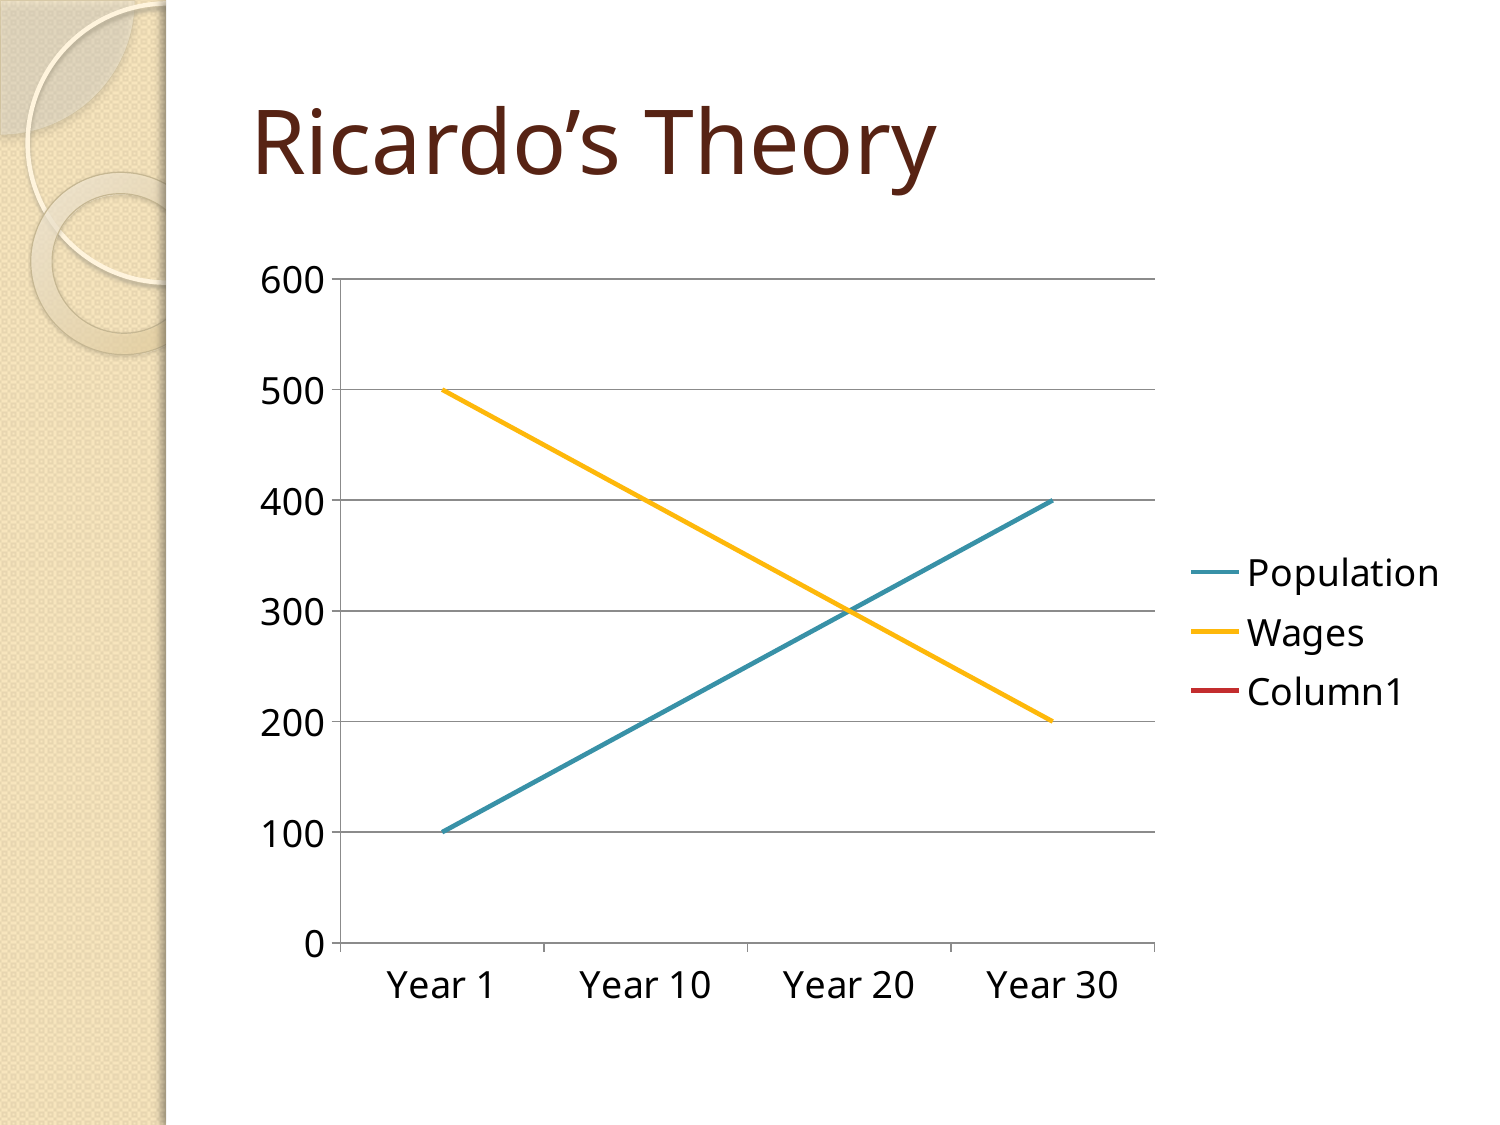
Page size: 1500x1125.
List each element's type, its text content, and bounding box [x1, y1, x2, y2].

title Ricardo’s Theory [235, 45, 1466, 233]
chart [235, 237, 1466, 1026]
